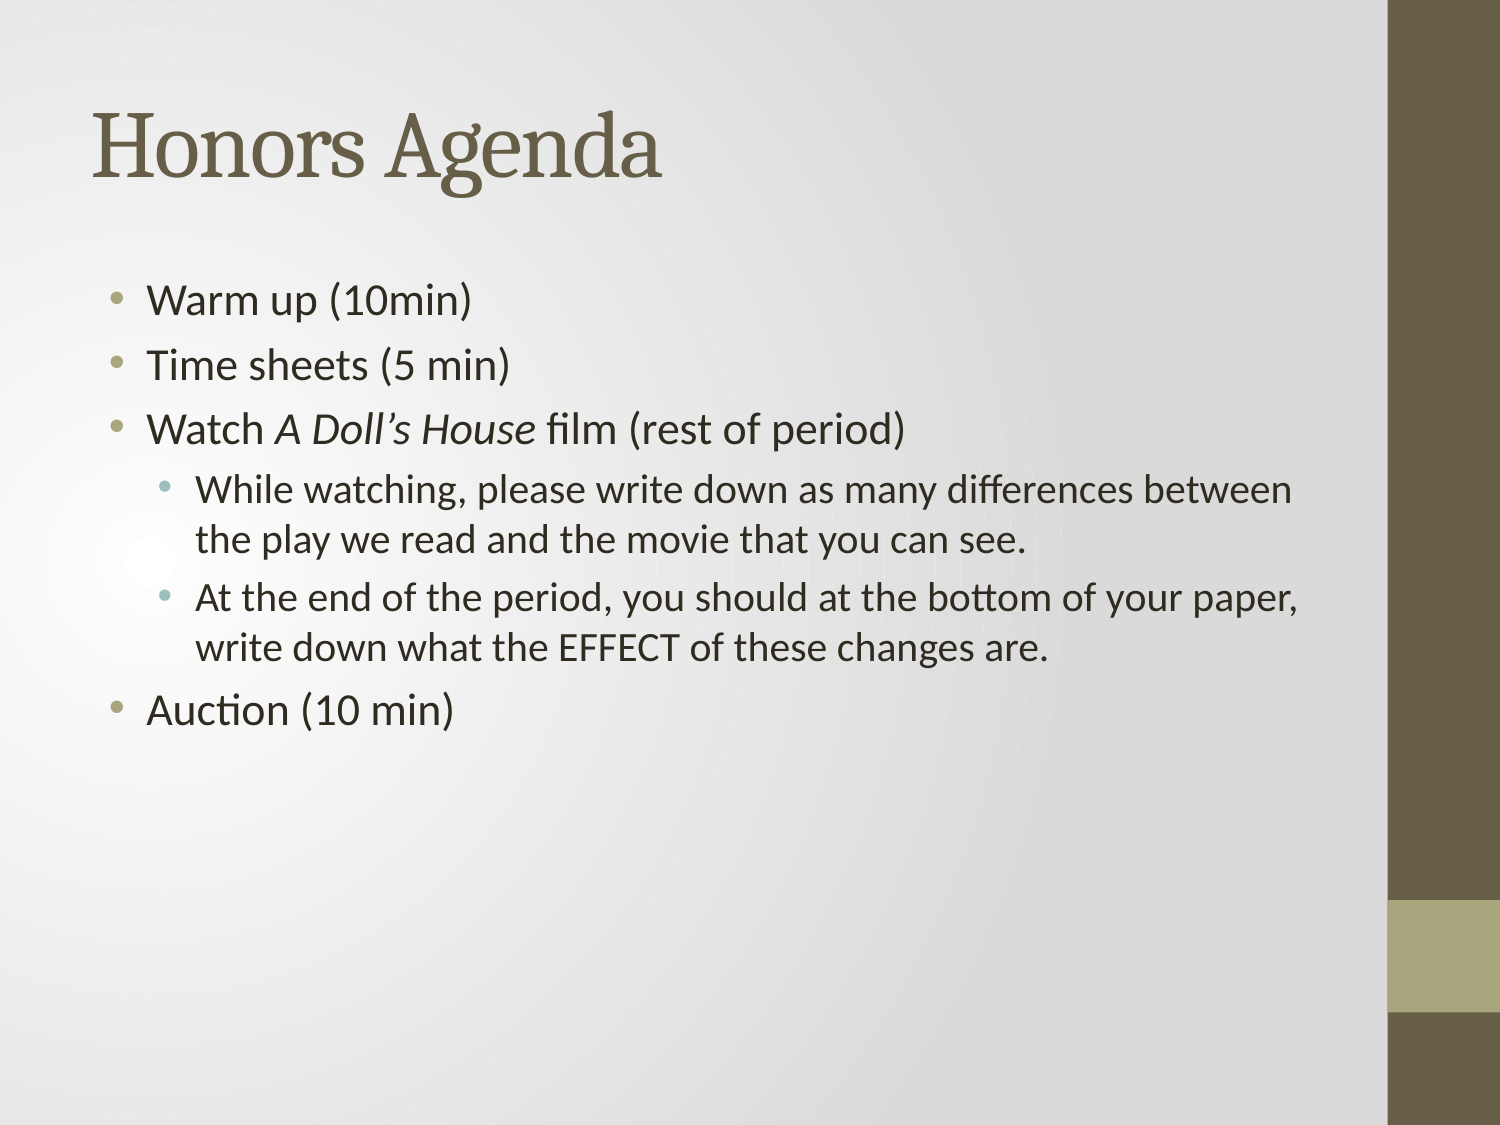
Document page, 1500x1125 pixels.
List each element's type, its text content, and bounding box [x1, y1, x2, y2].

title Honors Agenda [75, 45, 1325, 233]
list Warm up (10min) Time sheets (5 min) Watch A Doll’s House film (rest of period) While watching, please write down as many differences between the play we read and the movie that you can see. At the end of the period, you should at the bottom of your paper, write down what the EFFECT of these changes are. Auction (10 min) [75, 262, 1325, 1050]
